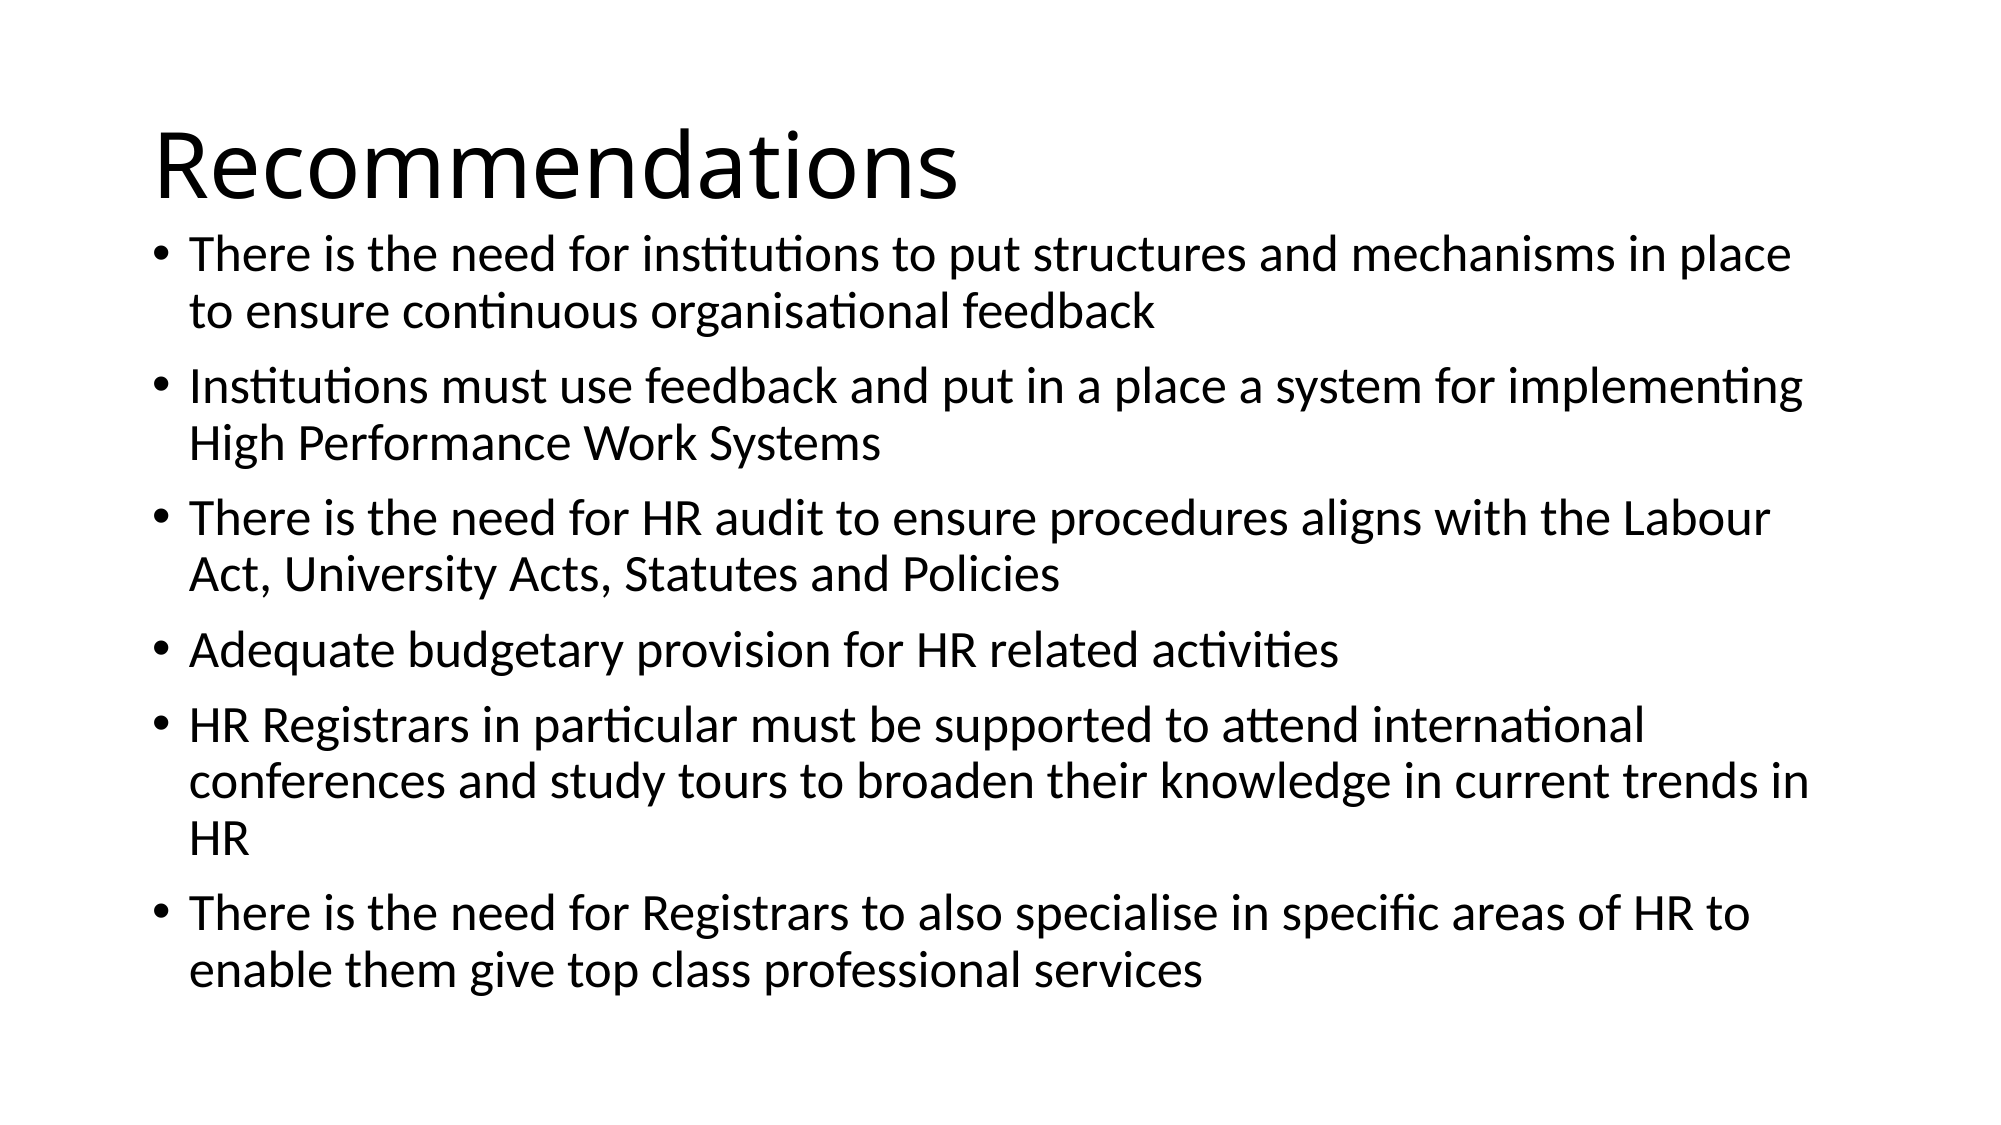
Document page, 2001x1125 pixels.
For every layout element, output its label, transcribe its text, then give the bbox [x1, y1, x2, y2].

list There is the need for institutions to put structures and mechanisms in place to ensure continuous organisational feedback Institutions must use feedback and put in a place a system for implementing High Performance Work Systems There is the need for HR audit to ensure procedures aligns with the Labour Act, University Acts, Statutes and Policies Adequate budgetary provision for HR related activities HR Registrars in particular must be supported to attend international conferences and study tours to broaden their knowledge in current trends in HR There is the need for Registrars to also specialise in specific areas of HR to enable them give top class professional services [137, 219, 1863, 1014]
title Recommendations [137, 59, 1863, 219]
